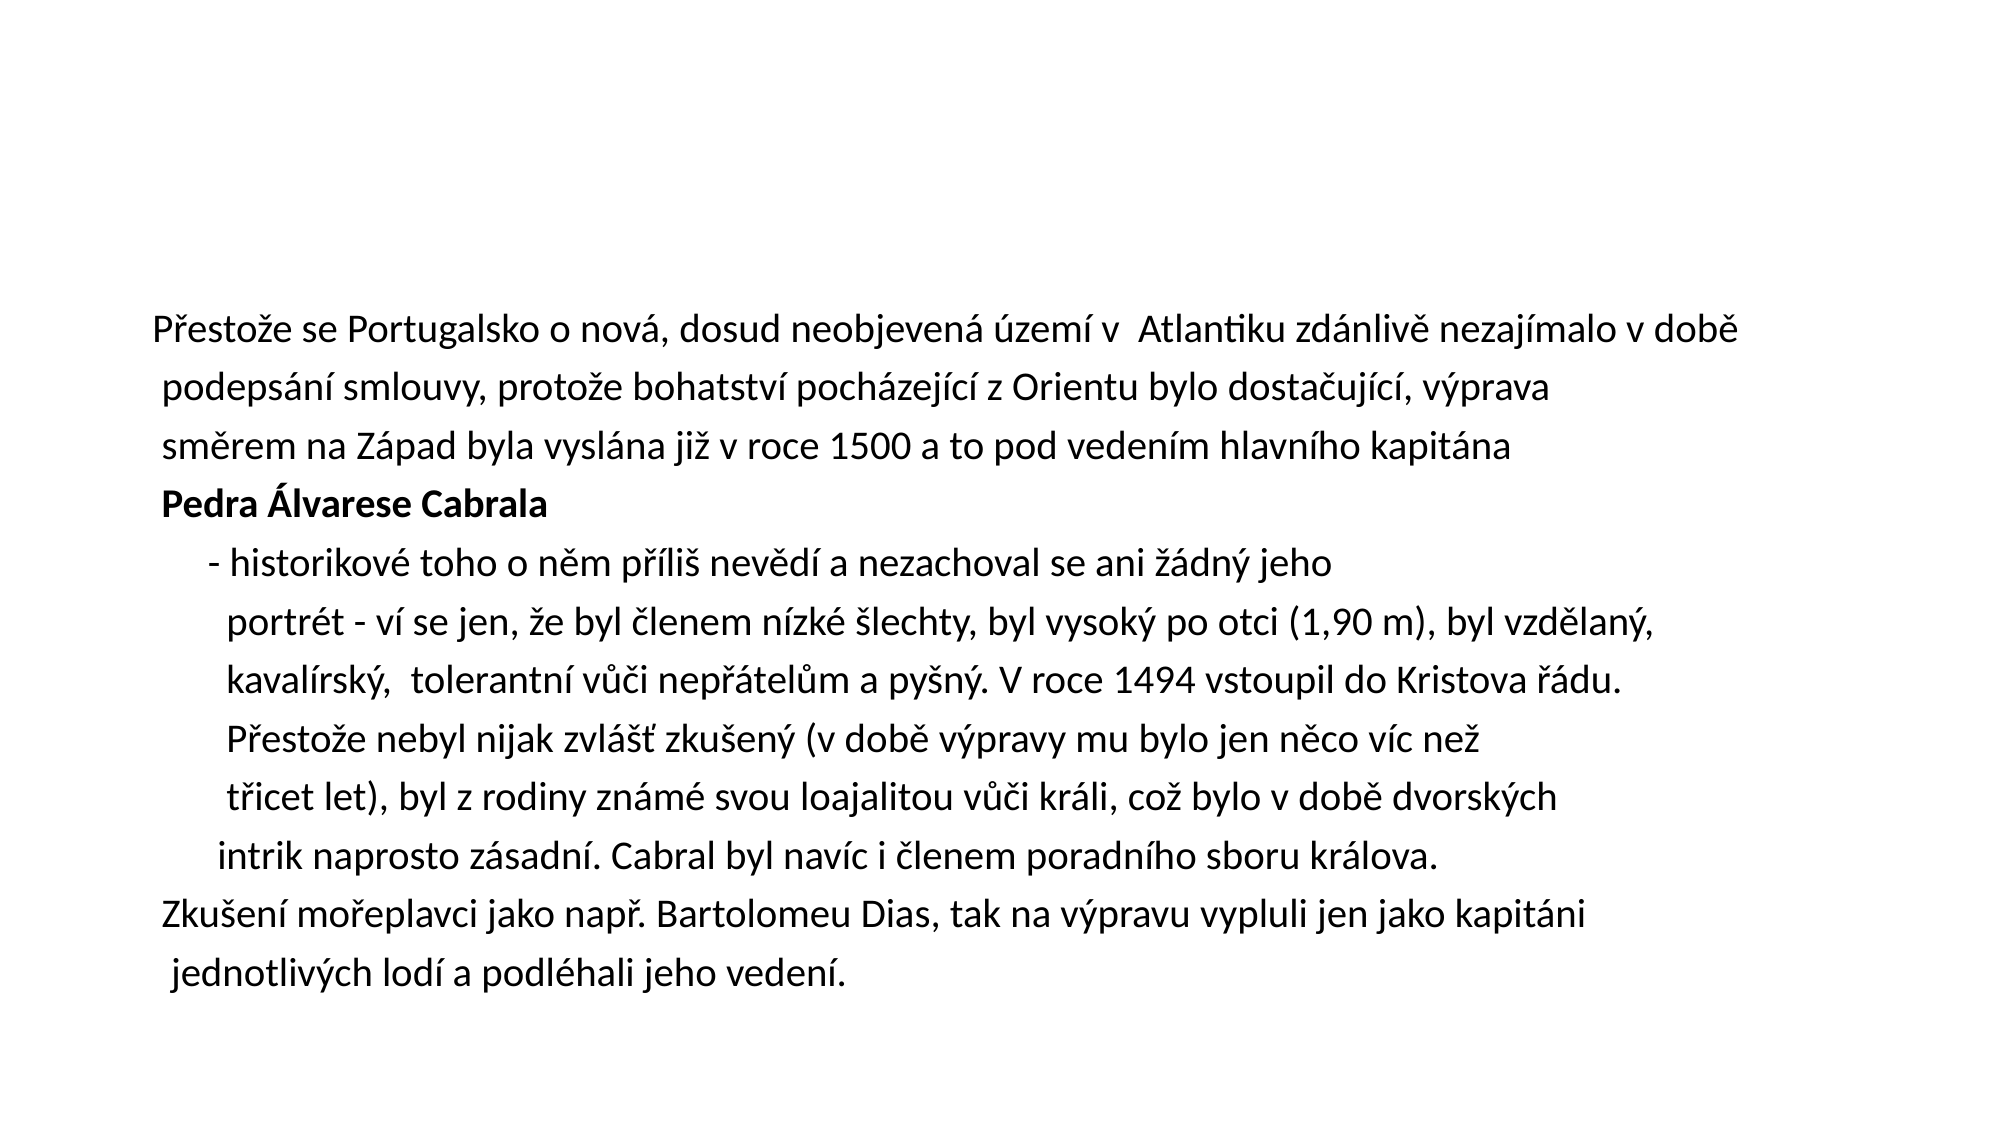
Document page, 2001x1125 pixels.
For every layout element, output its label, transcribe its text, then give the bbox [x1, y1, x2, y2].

list Přestože se Portugalsko o nová, dosud neobjevená území v Atlantiku zdánlivě nezajímalo v době podepsání smlouvy, protože bohatství pocházející z Orientu bylo dostačující, výprava směrem na Západ byla vyslána již v roce 1500 a to pod vedením hlavního kapitána Pedra Álvarese Cabrala - historikové toho o něm příliš nevědí a nezachoval se ani žádný jeho portrét - ví se jen, že byl členem nízké šlechty, byl vysoký po otci (1,90 m), byl vzdělaný, kavalírský, tolerantní vůči nepřátelům a pyšný. V roce 1494 vstoupil do Kristova řádu. Přestože nebyl nijak zvlášť zkušený (v době výpravy mu bylo jen něco víc než třicet let), byl z rodiny známé svou loajalitou vůči králi, což bylo v době dvorských intrik naprosto zásadní. Cabral byl navíc i členem poradního sboru králova. Zkušení mořeplavci jako např. Bartolomeu Dias, tak na výpravu vypluli jen jako kapitáni jednotlivých lodí a podléhali jeho vedení. [137, 299, 1863, 1014]
